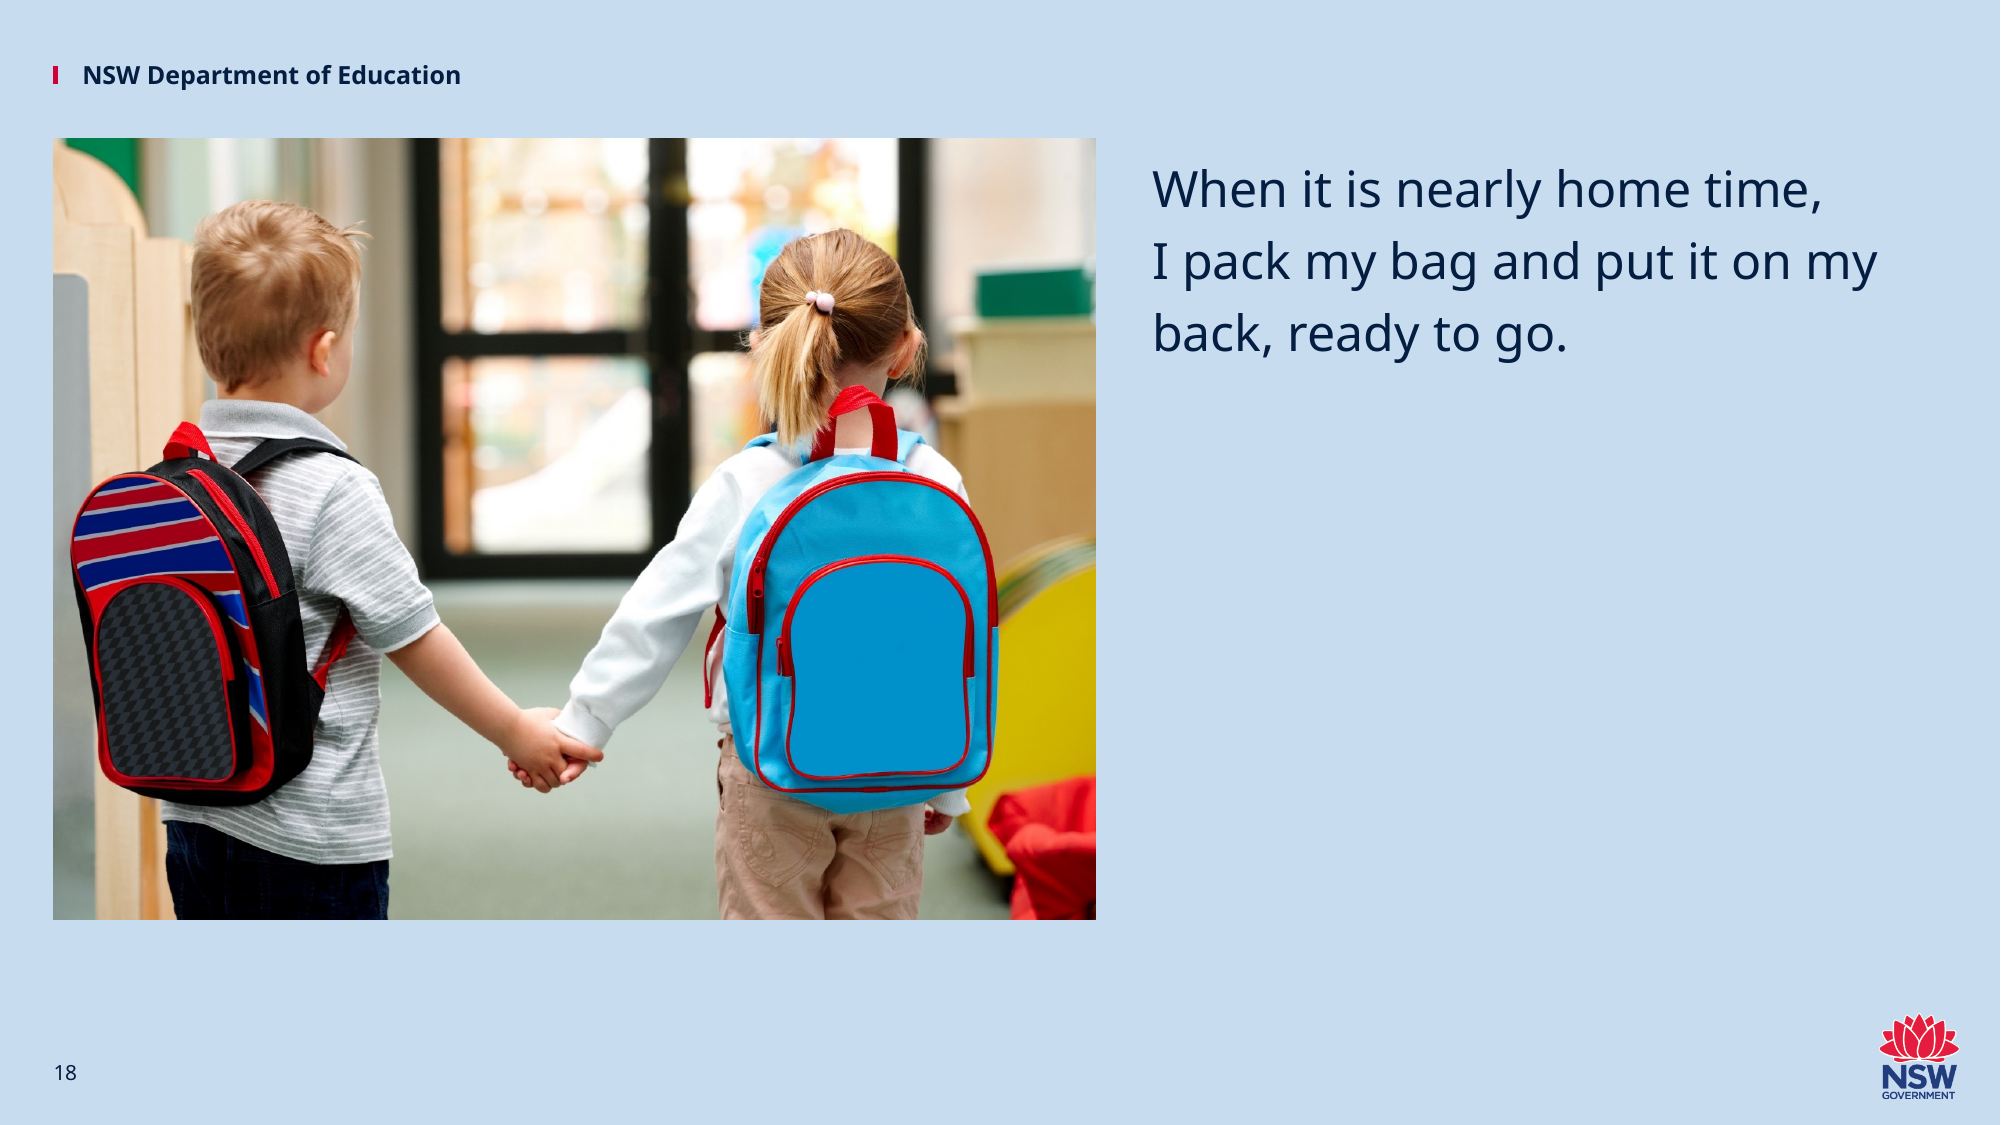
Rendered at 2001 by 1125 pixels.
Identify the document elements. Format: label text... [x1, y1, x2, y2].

picture [1875, 1008, 1964, 1105]
picture [53, 138, 1096, 920]
list When it is nearly home time, I pack my bag and put it on my back, ready to go. [1137, 138, 1939, 1003]
footer 18 [53, 1028, 121, 1088]
